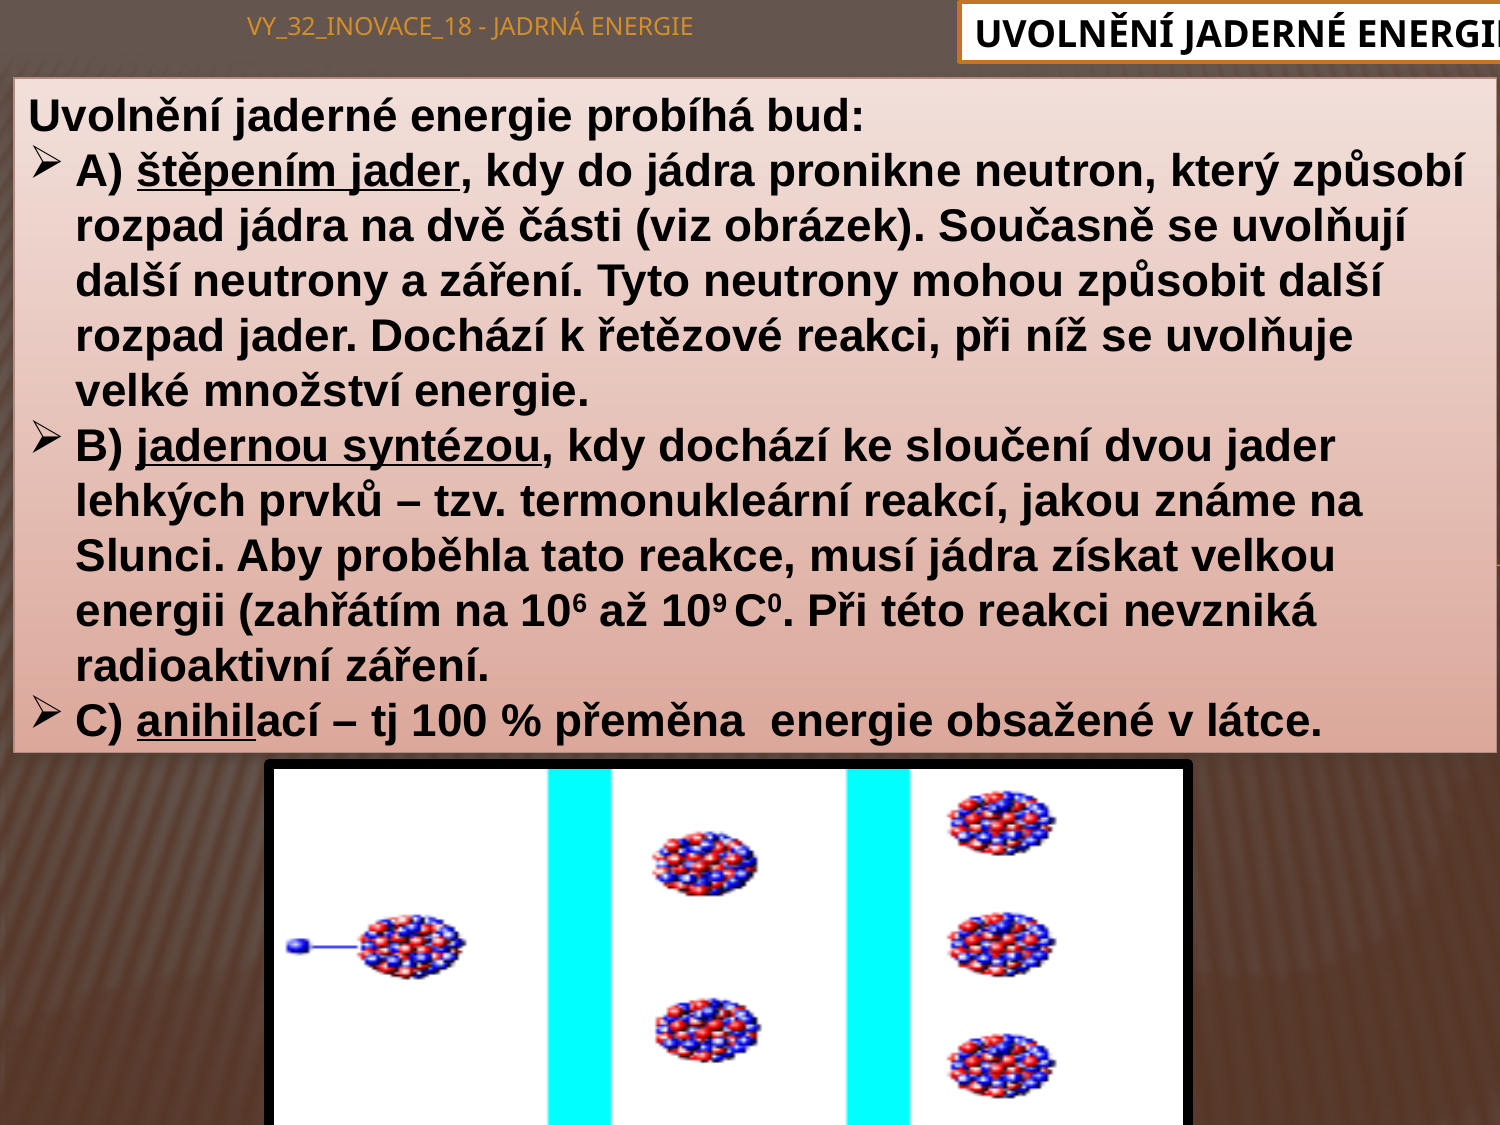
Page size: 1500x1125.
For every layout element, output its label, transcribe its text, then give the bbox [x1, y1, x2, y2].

text_box UVOLNĚNÍ JADERNÉ ENERGIE [957, 0, 1500, 64]
footer VY_32_INOVACE_18 - JADRNÁ ENERGIE [159, 2, 710, 50]
text_box Uvolnění jaderné energie probíhá bud: A) štěpením jader, kdy do jádra pronikne neutron, který způsobí rozpad jádra na dvě části (viz obrázek). Současně se uvolňují další neutrony a záření. Tyto neutrony mohou způsobit další rozpad jader. Dochází k řetězové reakci, při níž se uvolňuje velké množství energie. B) jadernou syntézou, kdy dochází ke sloučení dvou jader lehkých prvků – tzv. termonukleární reakcí, jakou známe na Slunci. Aby proběhla tato reakce, musí jádra získat velkou energii (zahřátím na 106 až 109 C0. Při této reakci nevzniká radioaktivní záření. C) anihilací – tj 100 % přeměna energie obsažené v látce. [13, 77, 1497, 753]
picture [273, 768, 1184, 1125]
